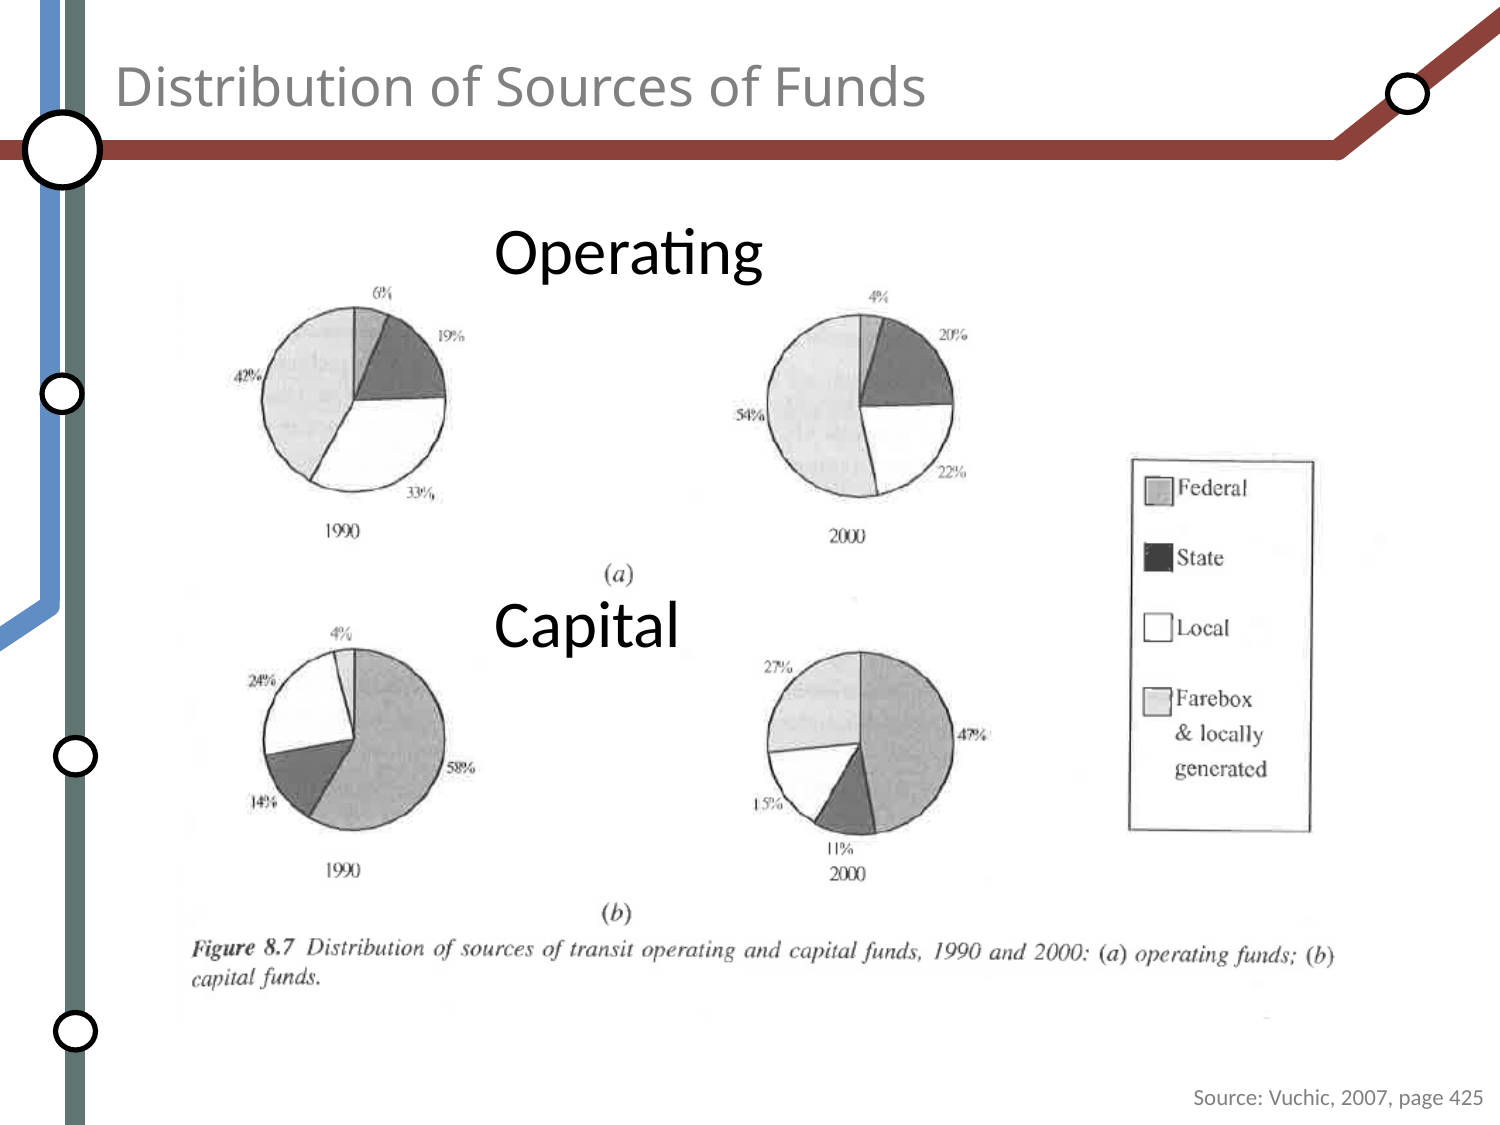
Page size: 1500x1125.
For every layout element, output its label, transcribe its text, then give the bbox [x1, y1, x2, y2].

list Operating Capital [179, 200, 1353, 279]
text_box Distribution of Sources of Funds [99, 45, 1338, 125]
text_box Source: Vuchic, 2007, page 425 [1049, 1074, 1500, 1125]
picture [177, 280, 1388, 1019]
